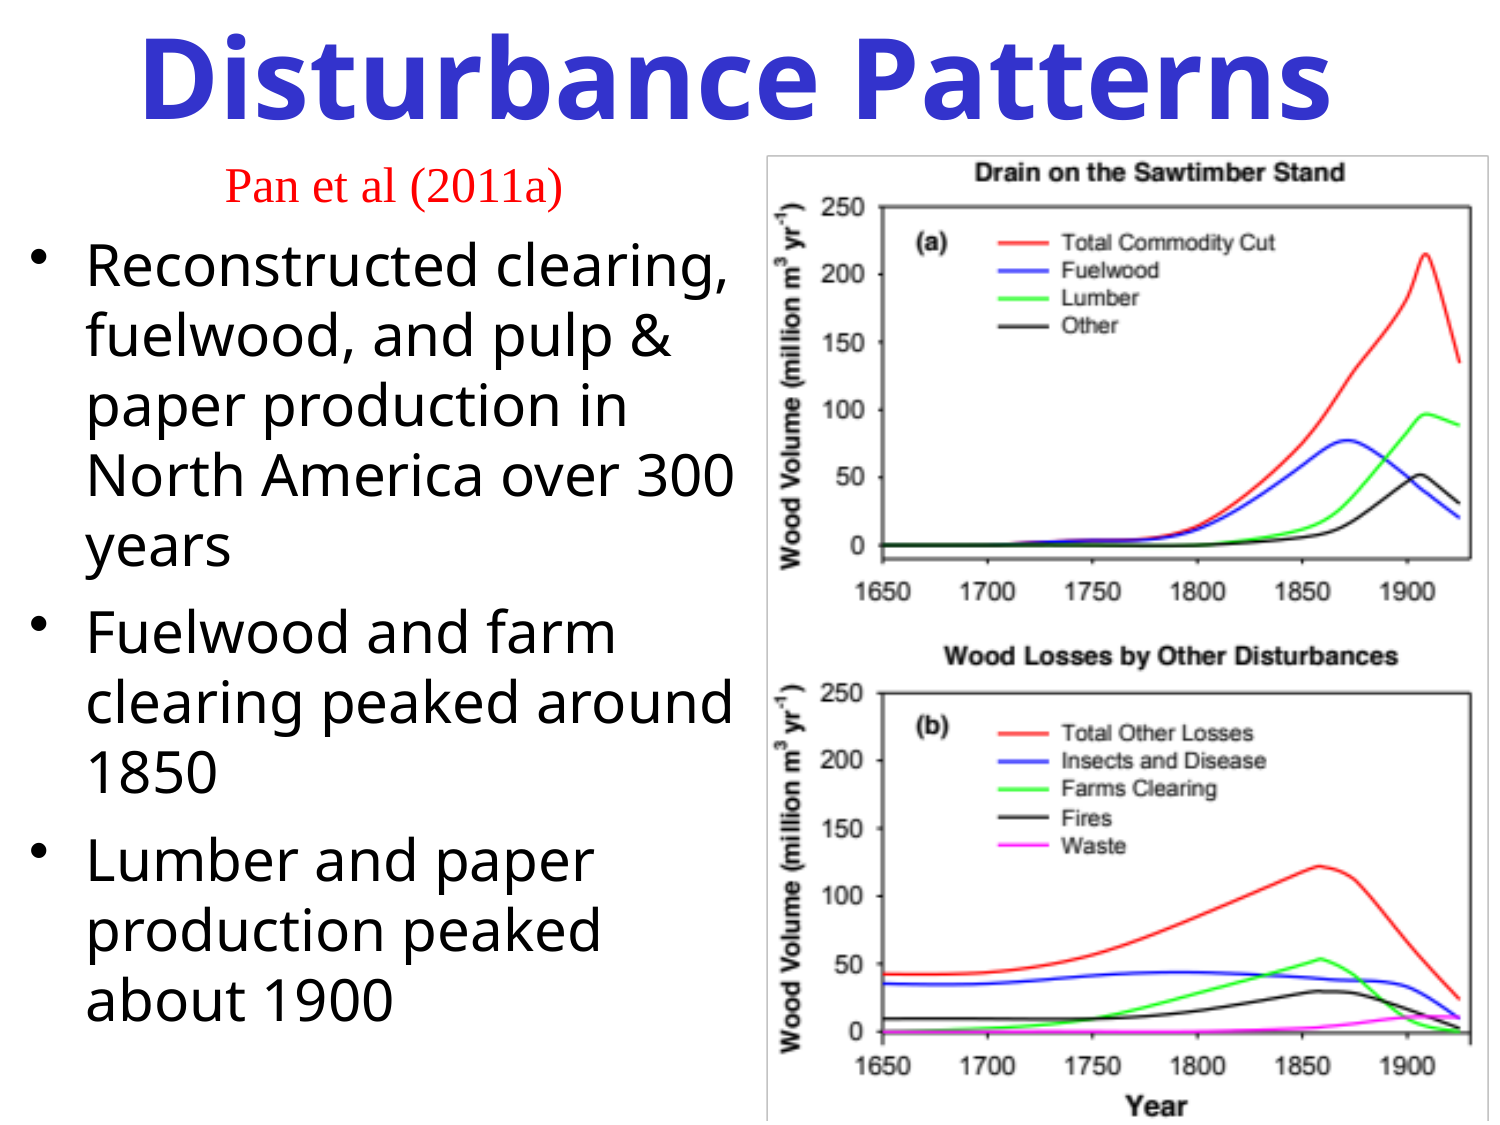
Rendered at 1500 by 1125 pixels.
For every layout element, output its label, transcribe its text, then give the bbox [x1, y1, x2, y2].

text_box Pan et al (2011a) [209, 145, 579, 220]
text_box Disturbance Patterns [50, 0, 1450, 125]
picture [753, 145, 1500, 1121]
text_box Reconstructed clearing, fuelwood, and pulp & paper production in North America over 300 years Fuelwood and farm clearing peaked around 1850 Lumber and paper production peaked about 1900 [14, 220, 748, 1061]
